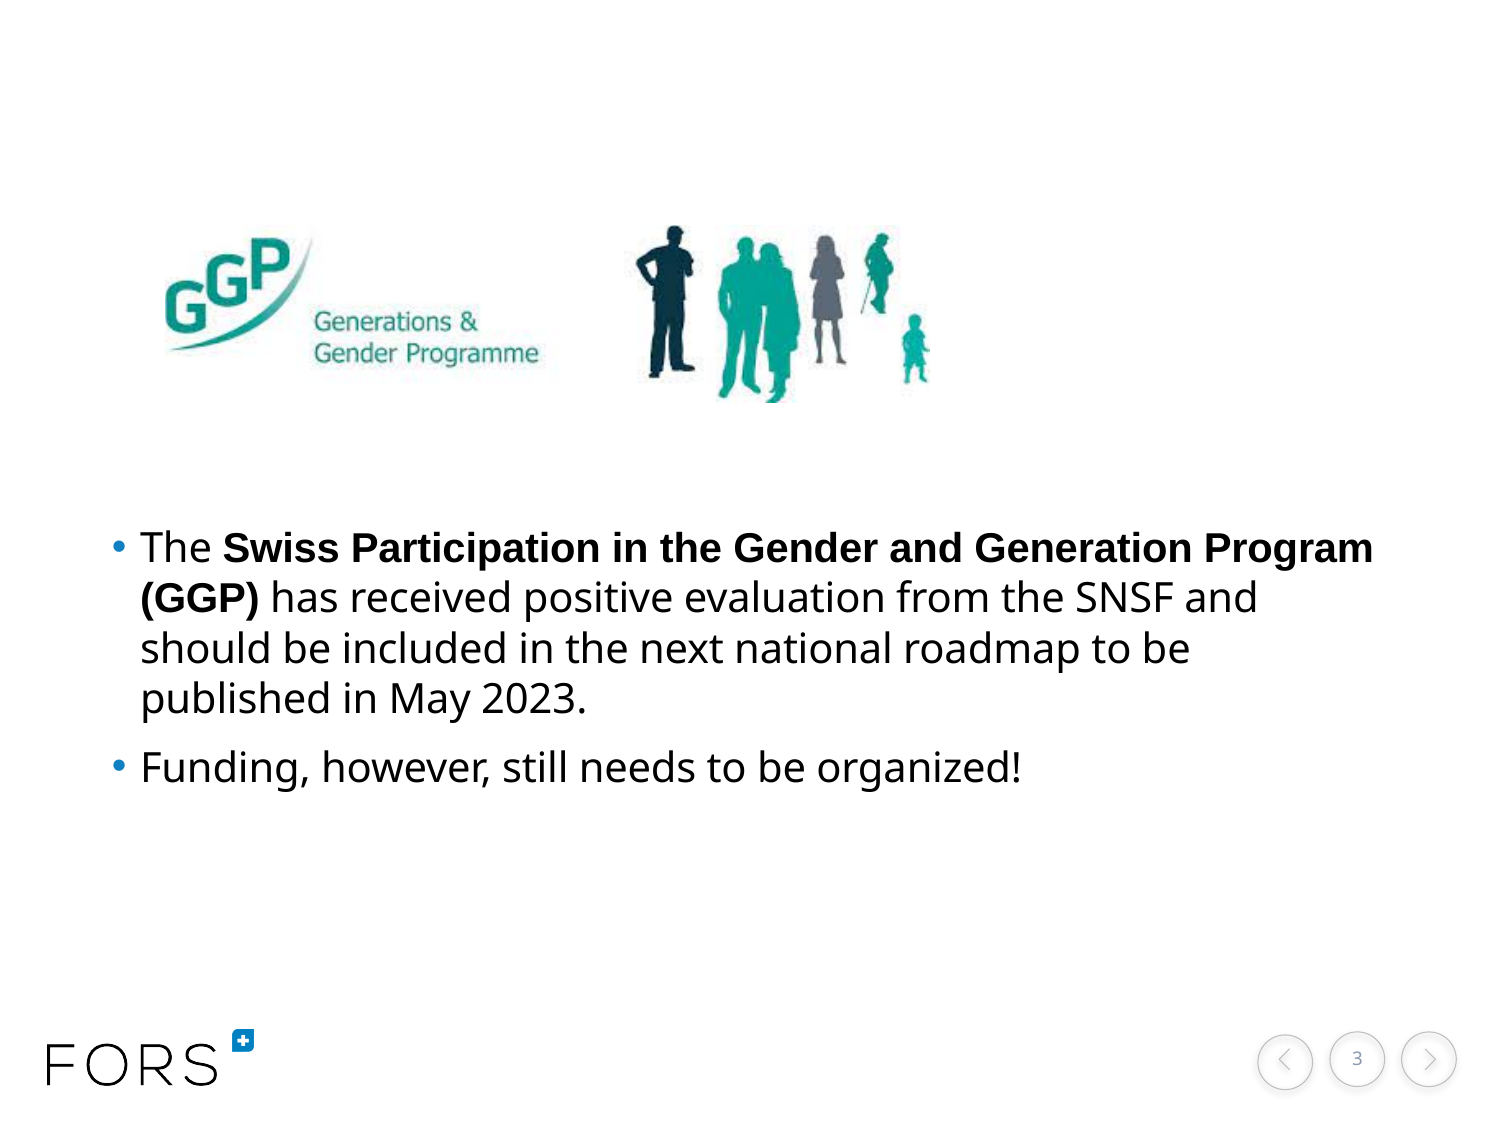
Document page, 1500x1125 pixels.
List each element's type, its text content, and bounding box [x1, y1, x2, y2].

picture [238, 1035, 248, 1045]
picture [47, 1029, 254, 1086]
picture [164, 225, 930, 404]
list The Swiss Participation in the Gender and Generation Program (GGP) has received positive evaluation from the SNSF and should be included in the next national roadmap to be published in May 2023. Funding, however, still needs to be organized! [111, 521, 1387, 968]
